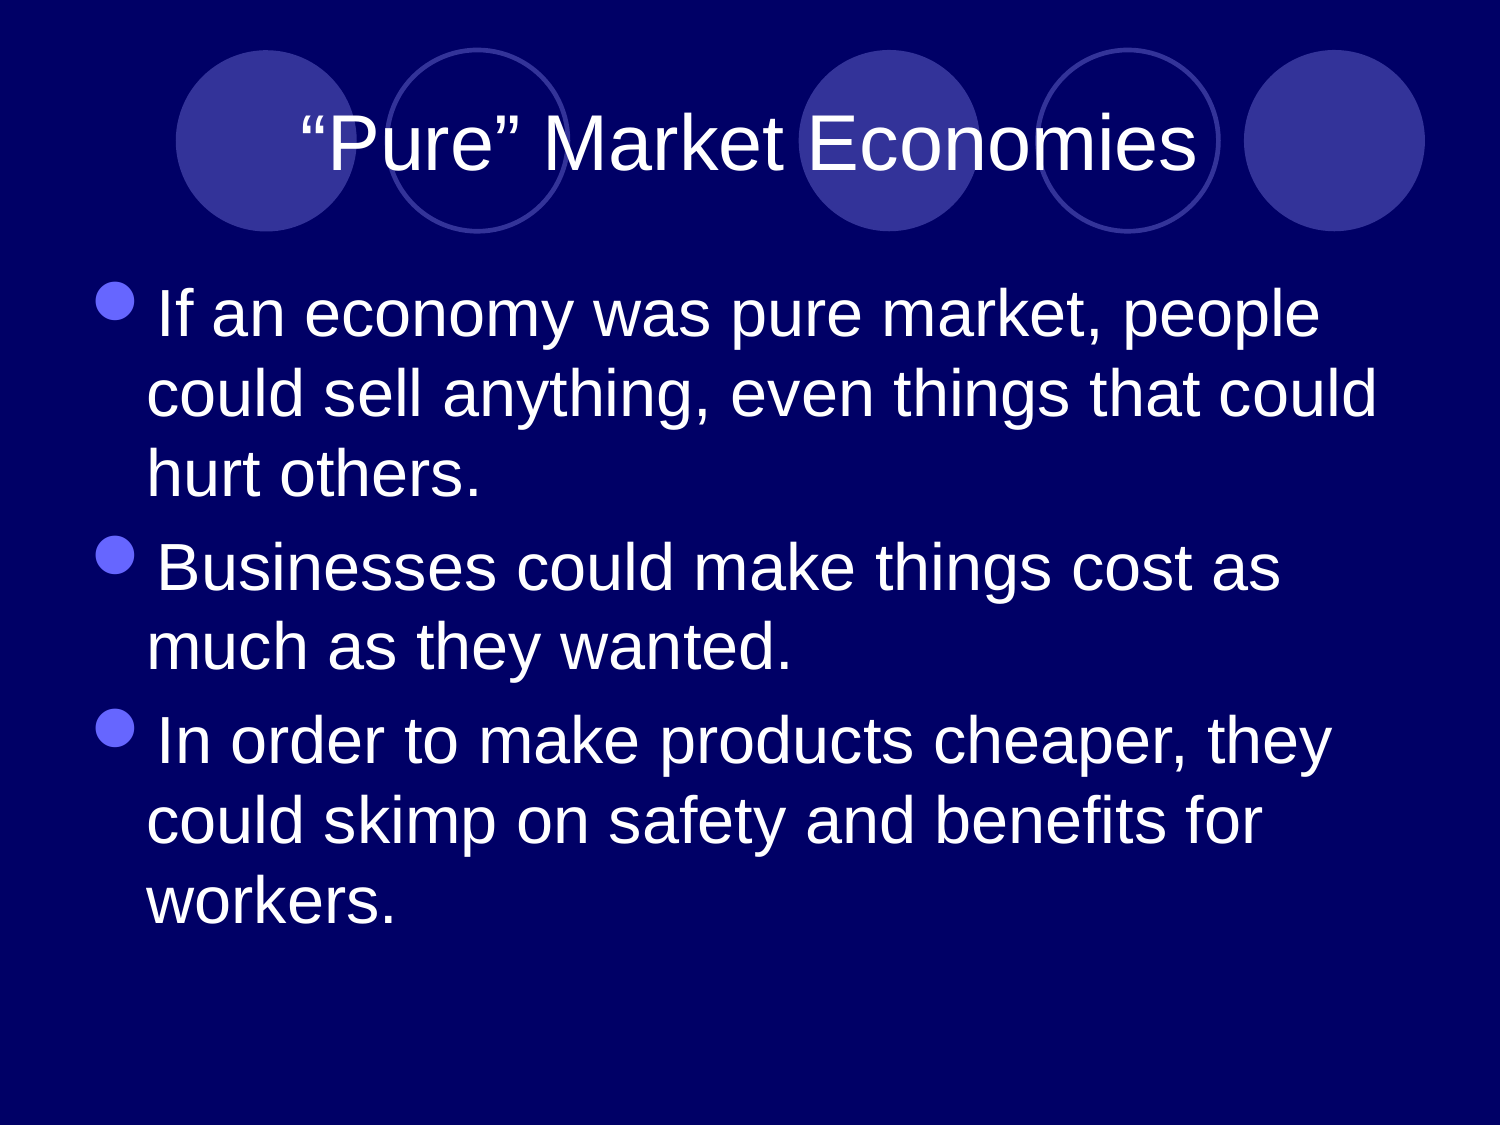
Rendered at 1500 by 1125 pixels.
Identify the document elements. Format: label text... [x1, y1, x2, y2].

list If an economy was pure market, people could sell anything, even things that could hurt others. Businesses could make things cost as much as they wanted. In order to make products cheaper, they could skimp on safety and benefits for workers. [75, 262, 1425, 1006]
title “Pure” Market Economies [75, 45, 1425, 233]
